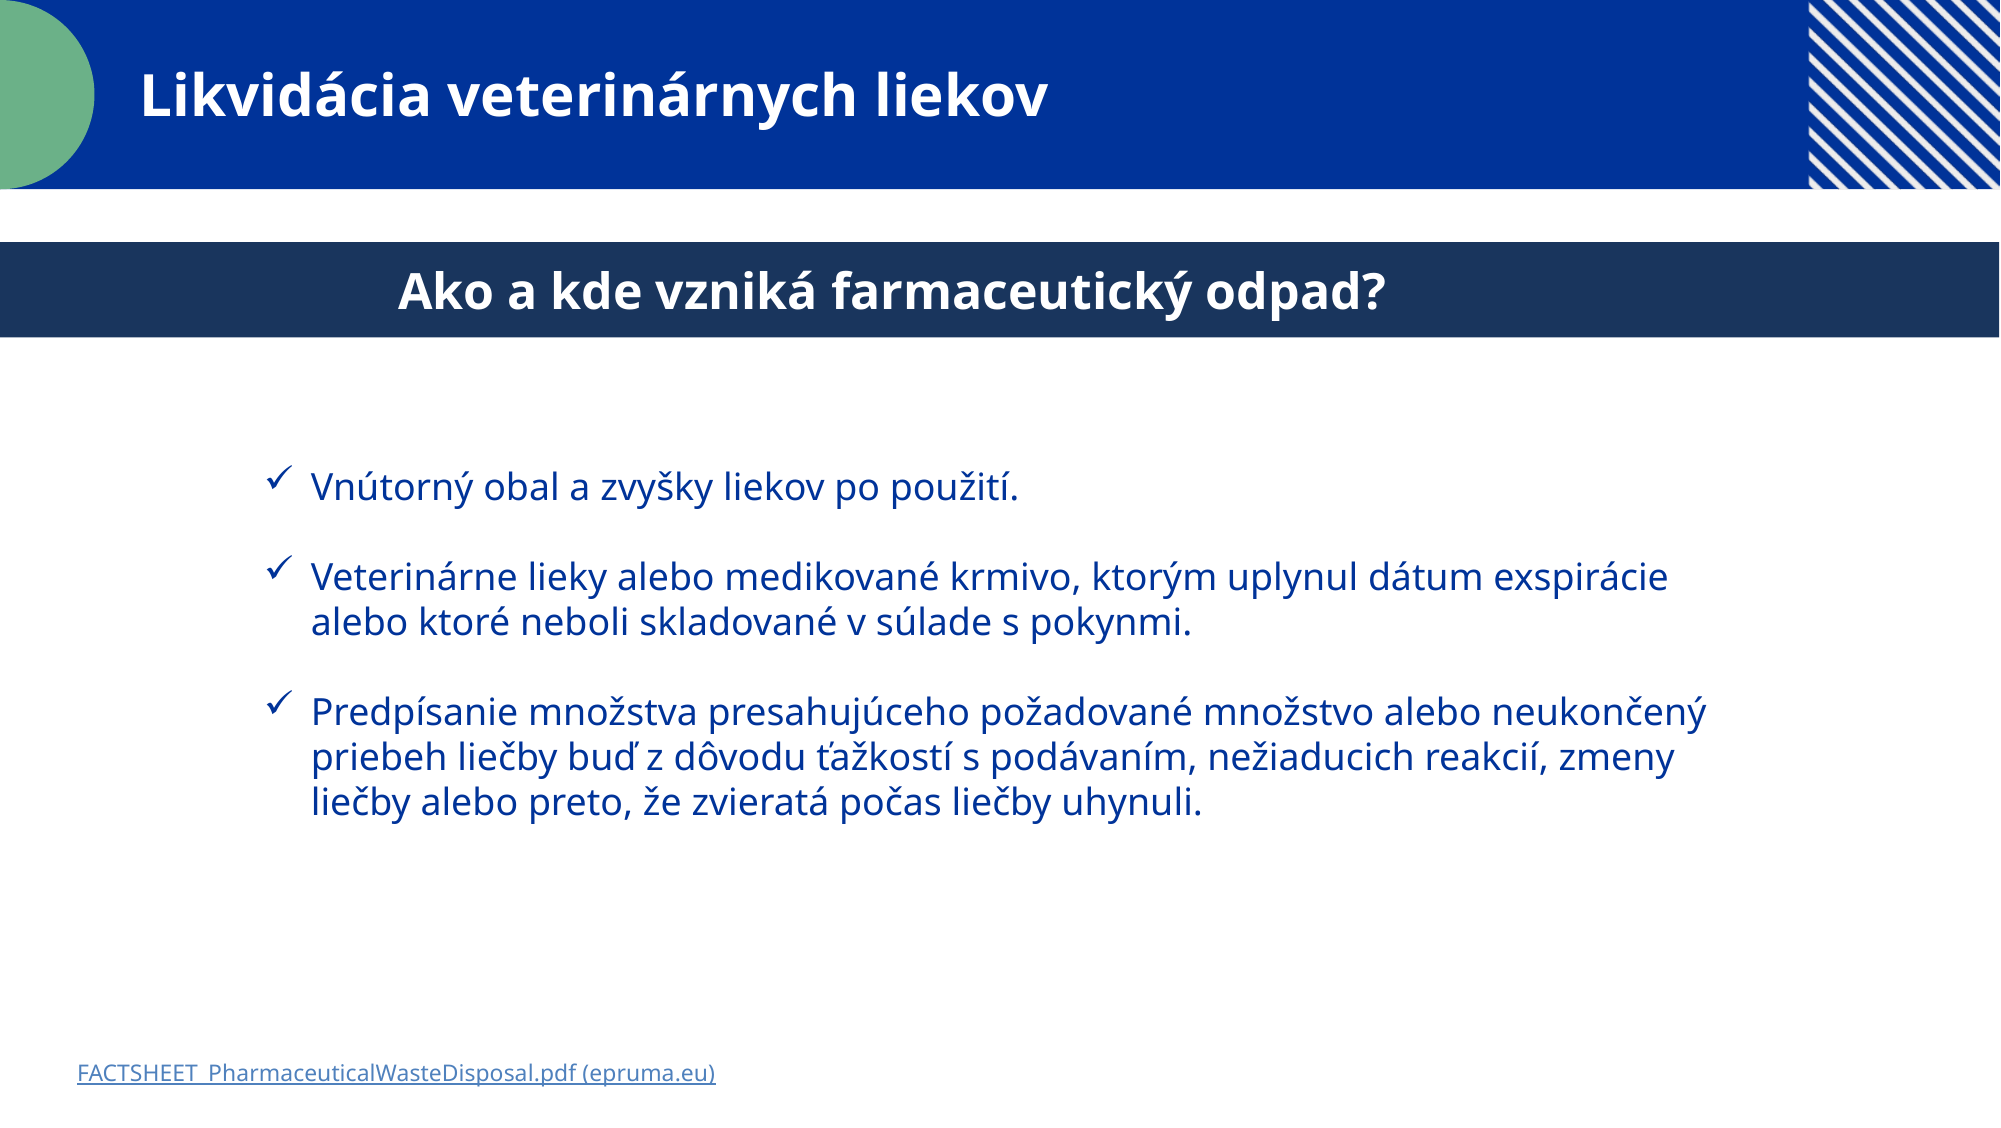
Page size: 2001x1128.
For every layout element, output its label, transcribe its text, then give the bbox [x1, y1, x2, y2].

list Likvidácia veterinárnych liekov [125, 51, 1713, 130]
text_box Ako a kde vzniká farmaceutický odpad? [383, 251, 1401, 327]
text_box [0, 240, 2000, 340]
text_box Vnútorný obal a zvyšky liekov po použití. Veterinárne lieky alebo medikované krmivo, ktorým uplynul dátum exspirácie alebo ktoré neboli skladované v súlade s pokynmi. Predpísanie množstva presahujúceho požadované množstvo alebo neukončený priebeh liečby buď z dôvodu ťažkostí s podávaním, nežiaducich reakcií, zmeny liečby alebo preto, že zvieratá počas liečby uhynuli. [249, 455, 1750, 831]
text_box FACTSHEET_PharmaceuticalWasteDisposal.pdf (epruma.eu) [62, 1051, 1575, 1098]
picture [1808, 0, 2000, 190]
